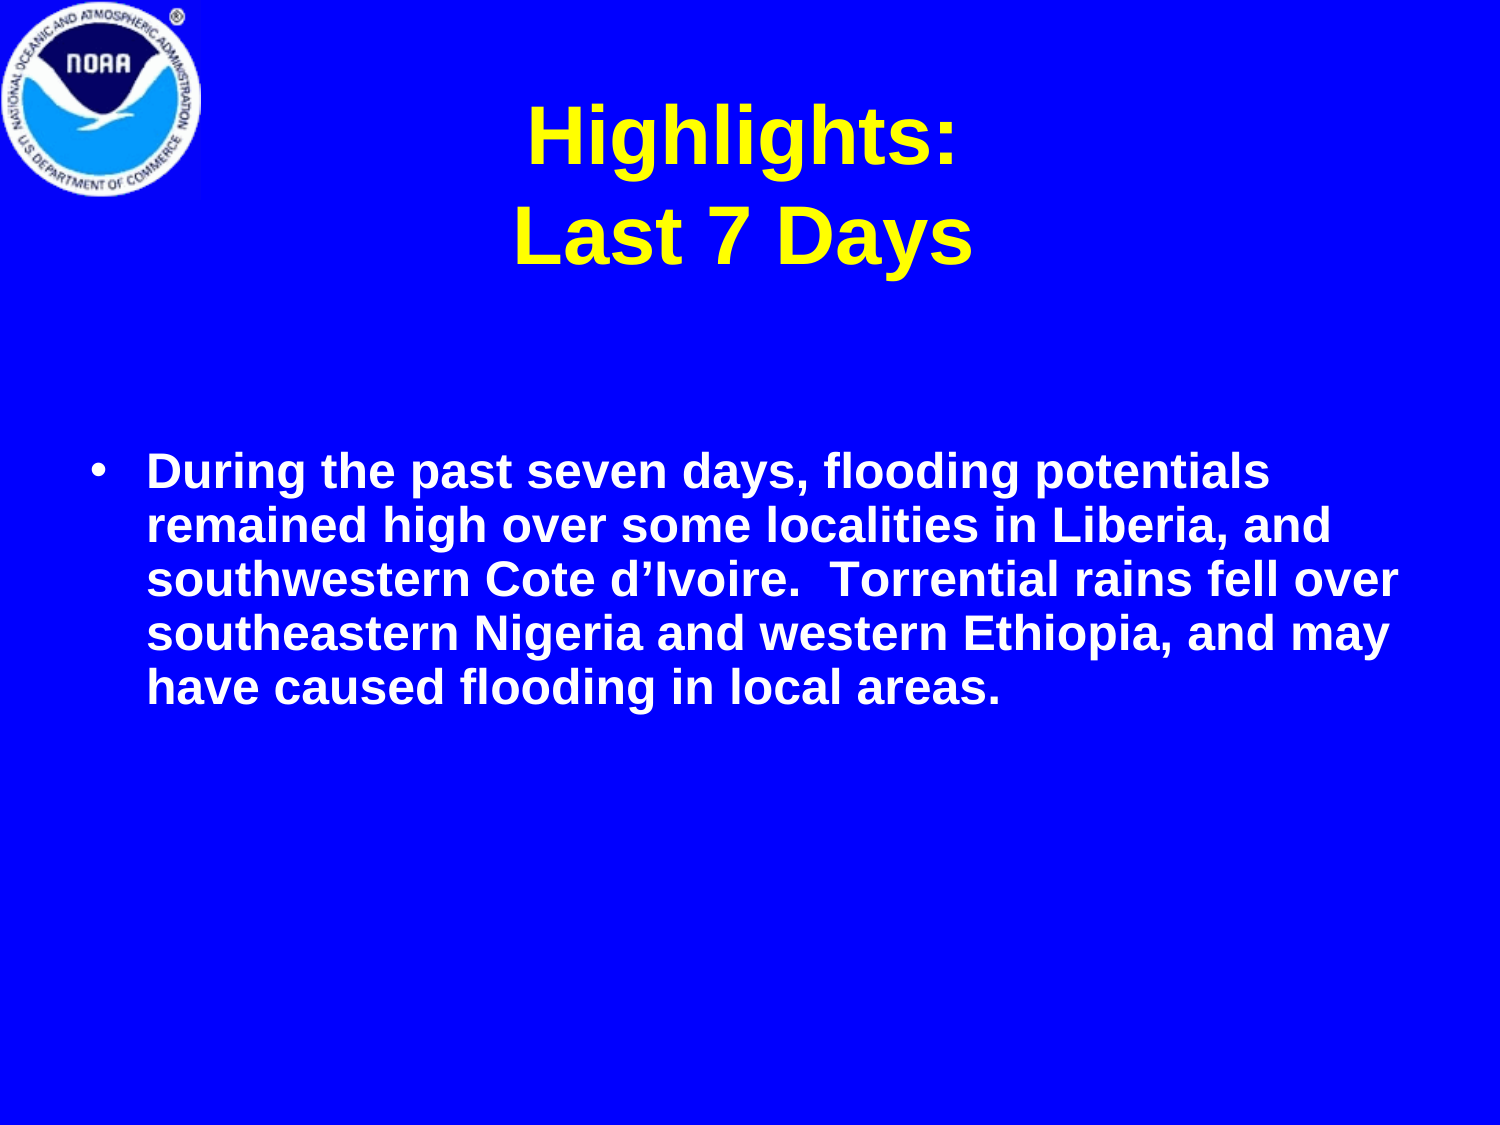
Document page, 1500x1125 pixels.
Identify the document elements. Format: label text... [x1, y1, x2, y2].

text_box During the past seven days, flooding potentials remained high over some localities in Liberia, and southwestern Cote d’Ivoire. Torrential rains fell over southeastern Nigeria and western Ethiopia, and may have caused flooding in local areas. [75, 437, 1463, 750]
title Highlights: Last 7 Days [150, 87, 1338, 275]
picture [0, 0, 200, 200]
